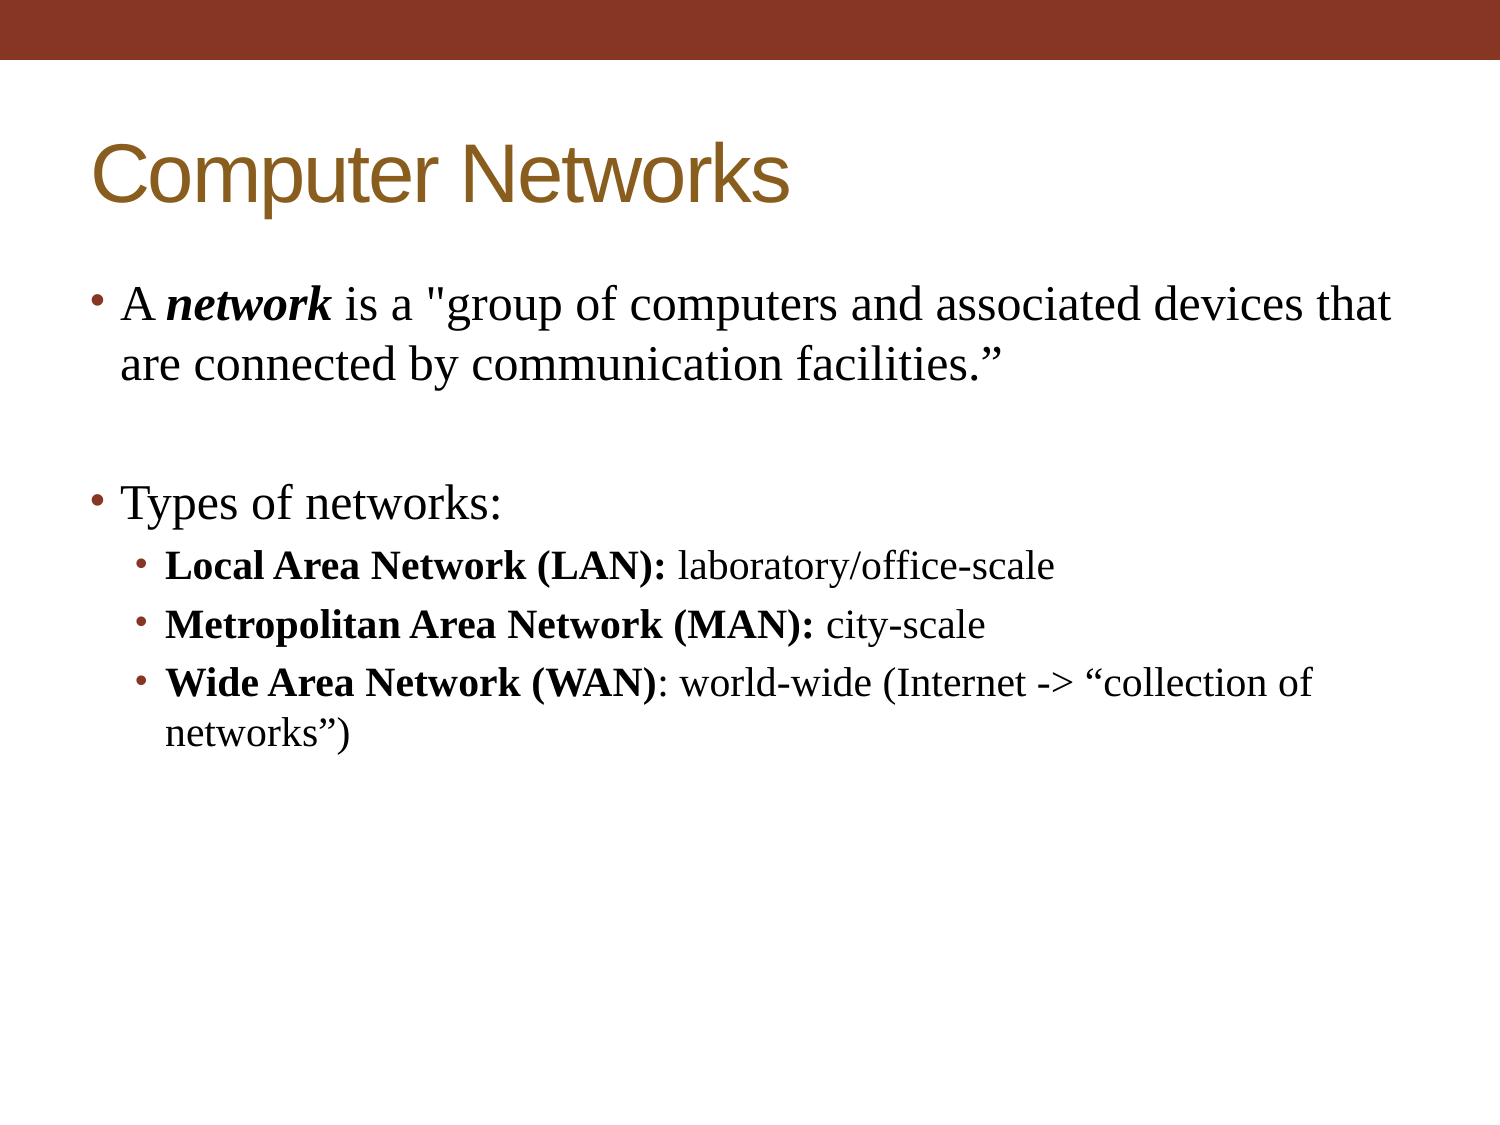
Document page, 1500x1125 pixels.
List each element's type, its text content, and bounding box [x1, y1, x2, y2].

list A network is a "group of computers and associated devices that are connected by communication facilities.” Types of networks: Local Area Network (LAN): laboratory/office-scale Metropolitan Area Network (MAN): city-scale Wide Area Network (WAN): world-wide (Internet -> “collection of networks”) [75, 262, 1425, 1063]
title Computer Networks [75, 87, 1425, 250]
